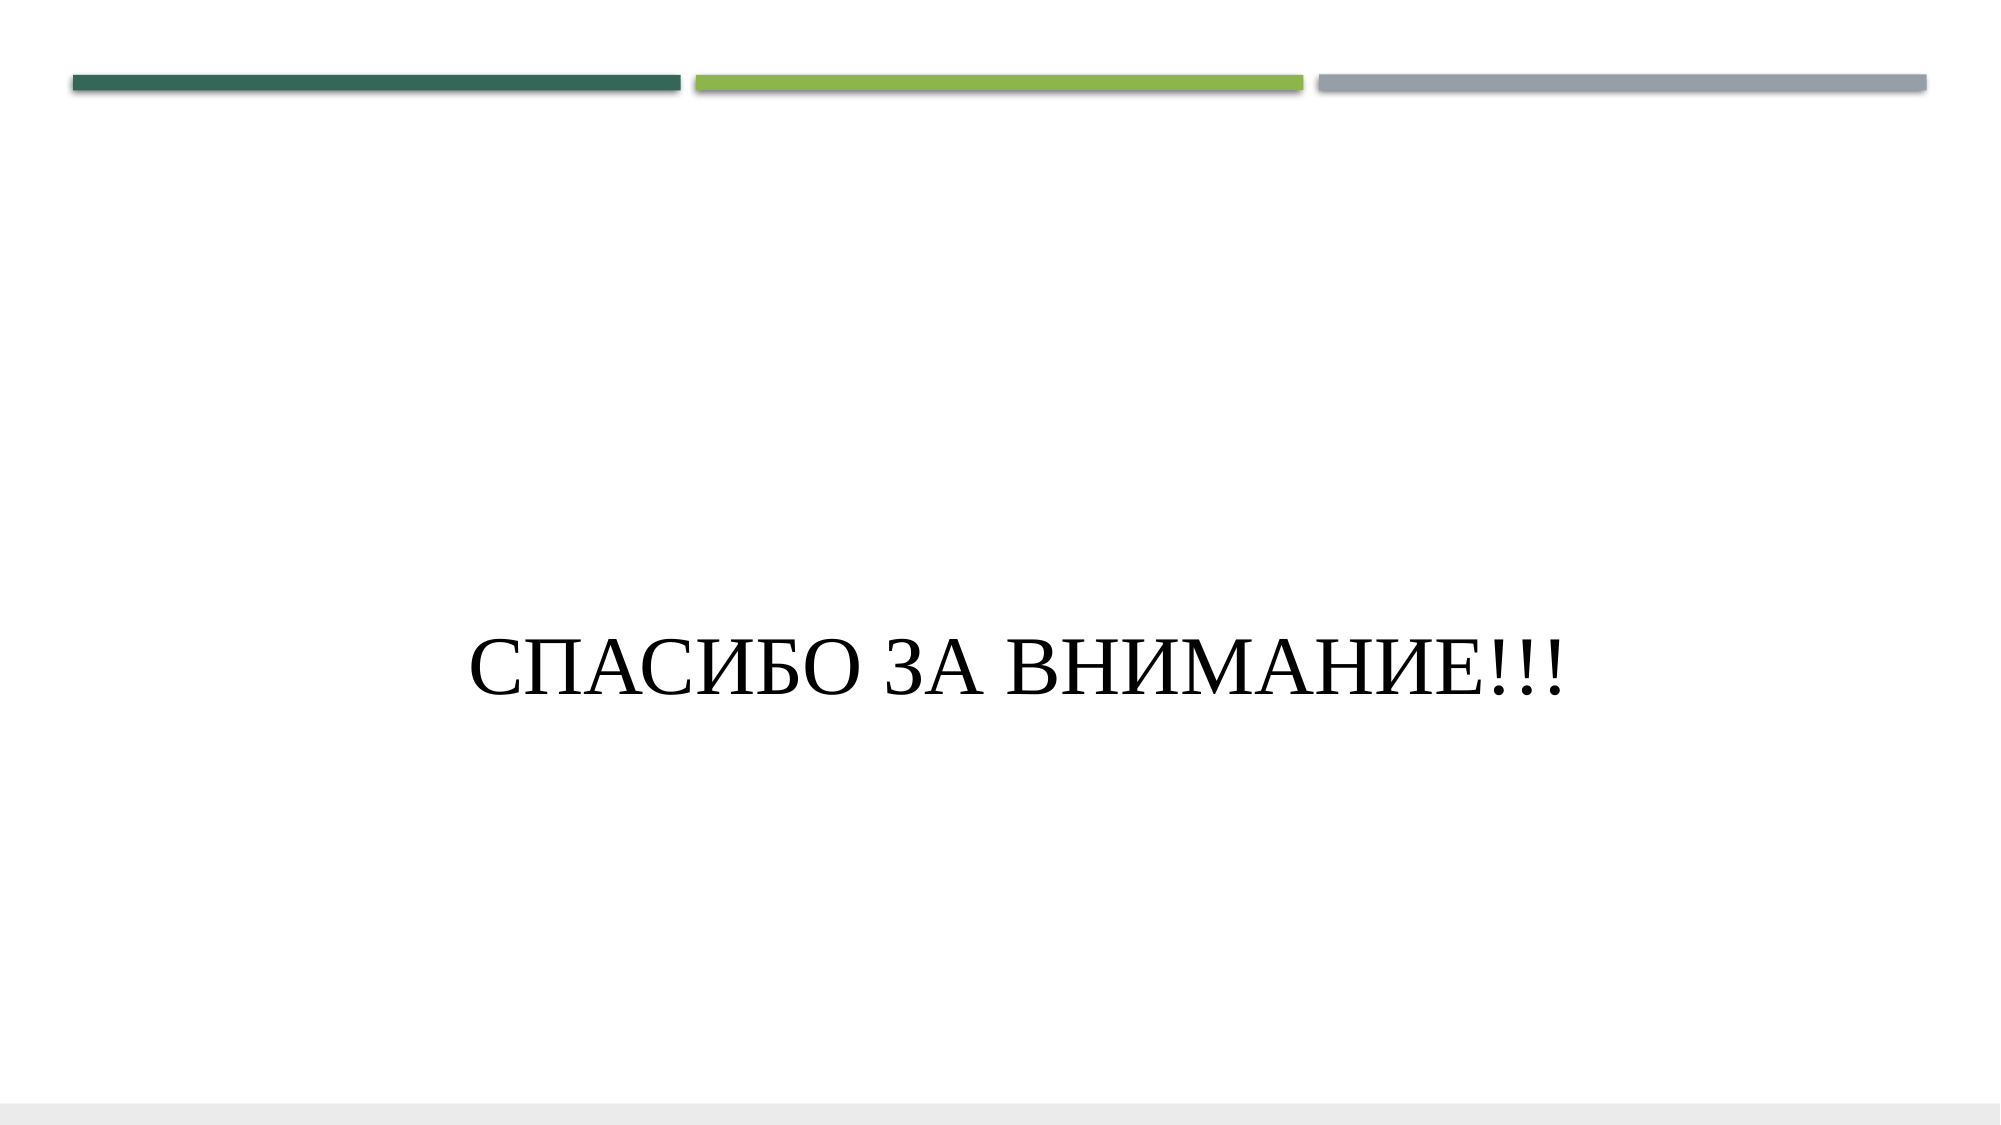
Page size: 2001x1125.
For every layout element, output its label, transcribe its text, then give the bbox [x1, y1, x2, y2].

title СПАСИБО за ВНИМАНИЕ!!! [86, 582, 1951, 739]
